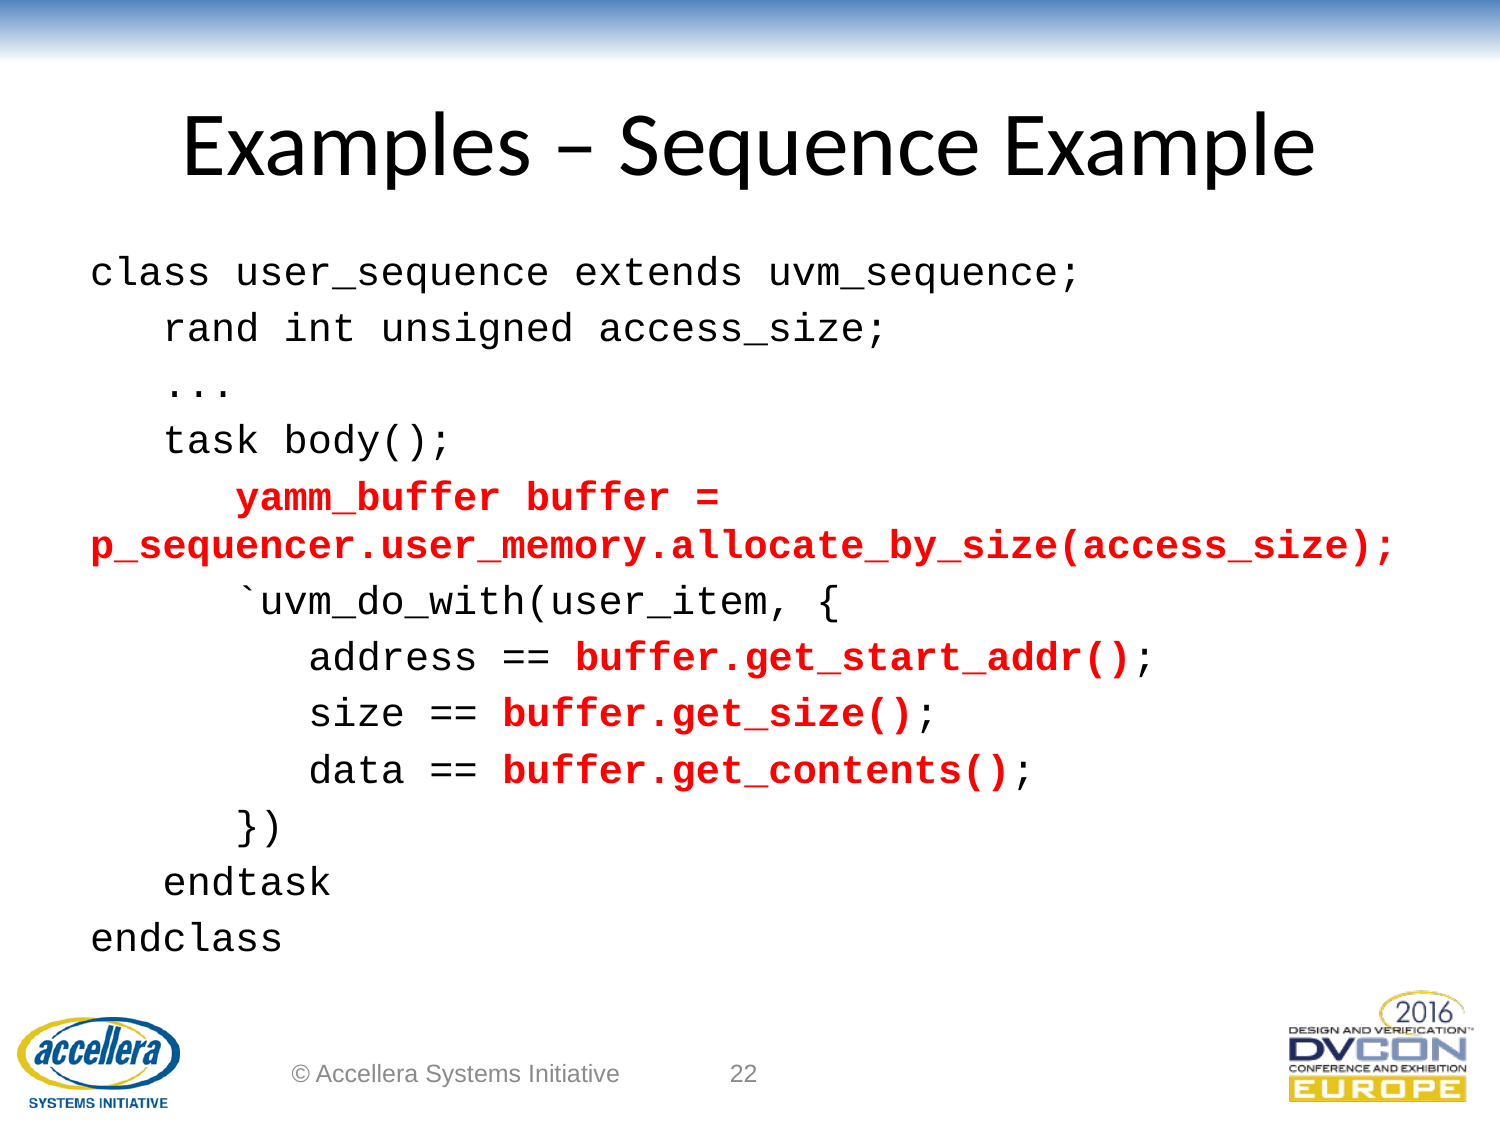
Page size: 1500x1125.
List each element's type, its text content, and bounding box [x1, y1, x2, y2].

list class user_sequence extends uvm_sequence; rand int unsigned access_size; ... task body(); yamm_buffer buffer = p_sequencer.user_memory.allocate_by_size(access_size); `uvm_do_with(user_item, { address == buffer.get_start_addr(); size == buffer.get_size(); data == buffer.get_contents(); }) endtask endclass [75, 237, 1425, 975]
footer © Accellera Systems Initiative [275, 1042, 600, 1103]
picture [1287, 987, 1475, 1103]
slide_number 22 [600, 1042, 888, 1103]
title Examples – Sequence Example [75, 45, 1425, 233]
picture [17, 1017, 180, 1108]
